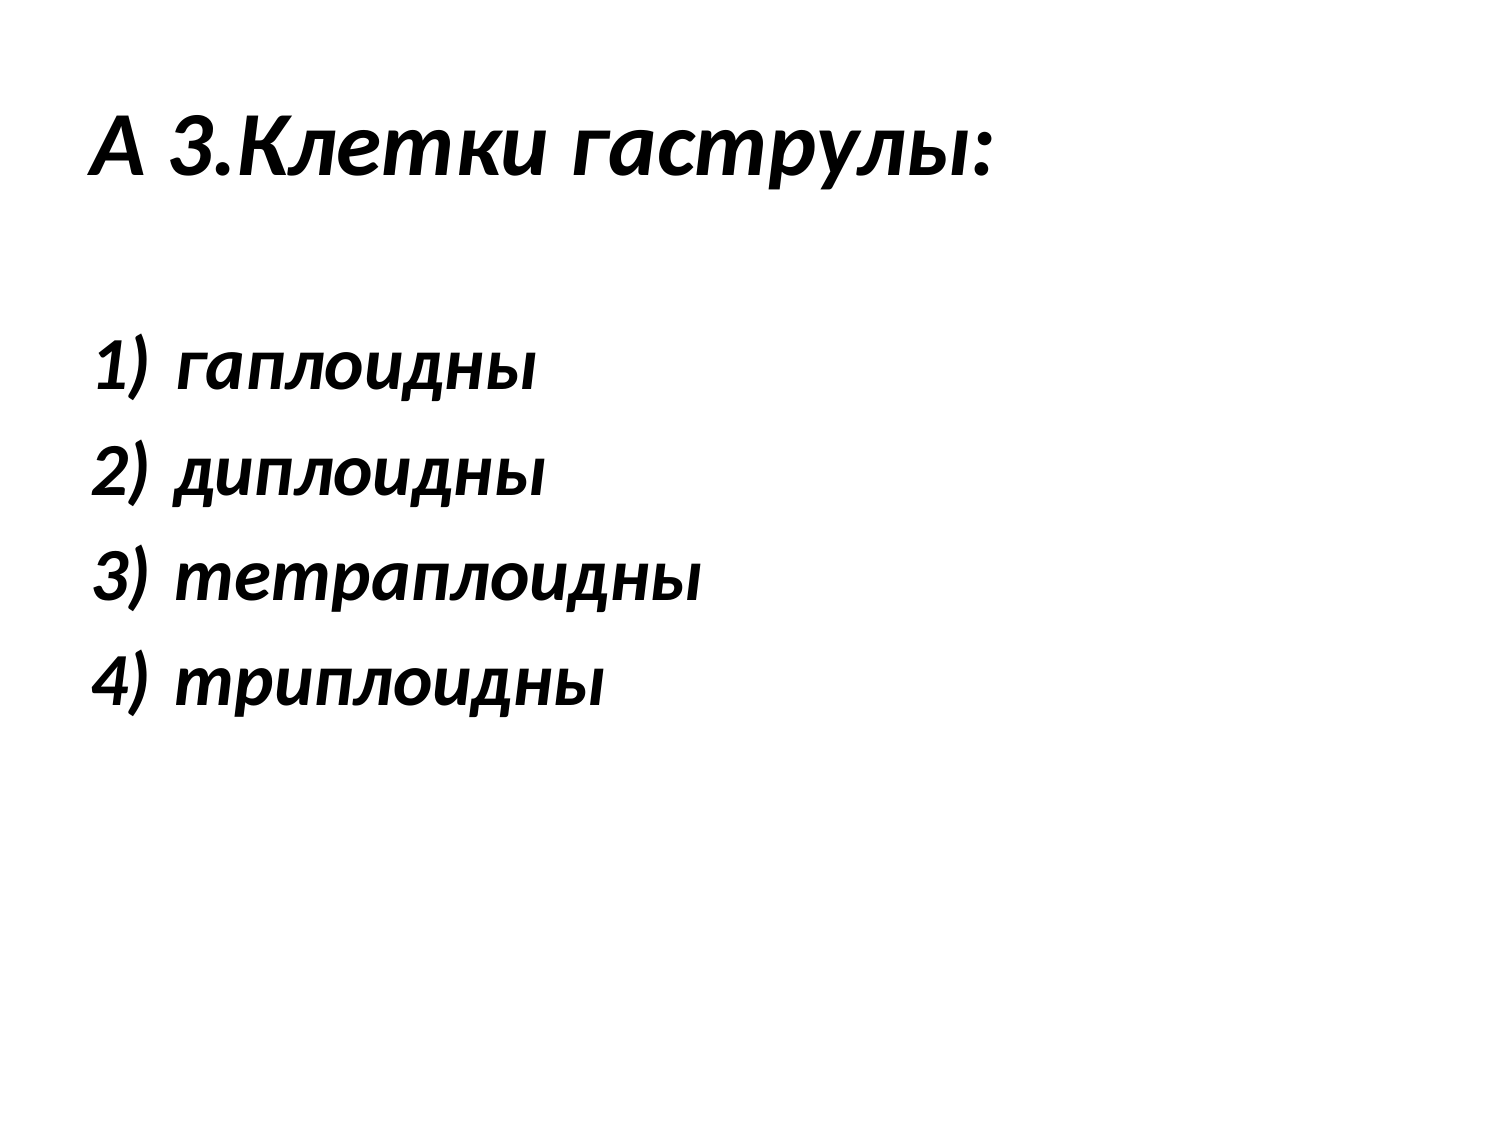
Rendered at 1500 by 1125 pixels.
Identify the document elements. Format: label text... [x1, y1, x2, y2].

list гаплоидны диплоидны тетраплоидны триплоидны [75, 212, 1425, 1005]
title А 3.Клетки гаструлы: [75, 45, 1425, 212]
